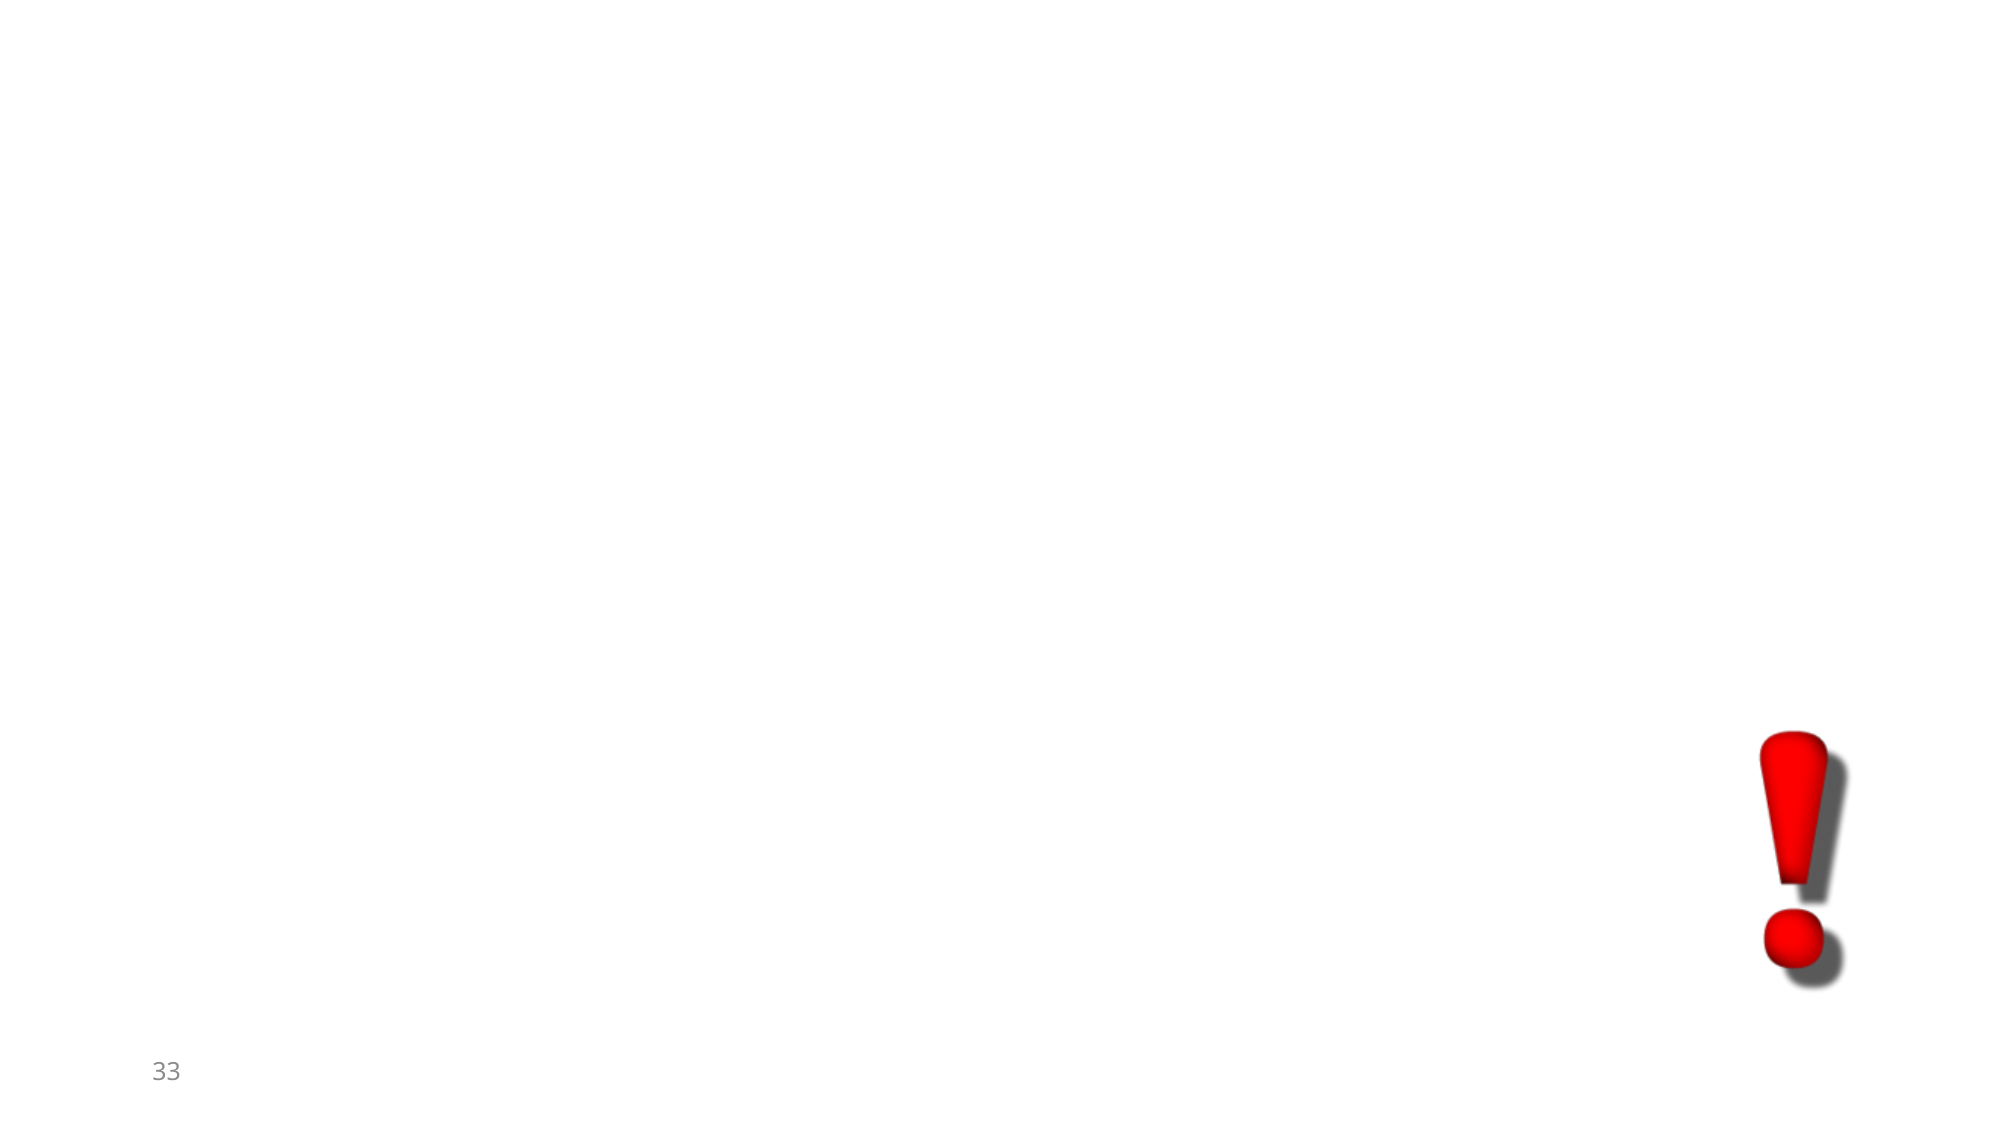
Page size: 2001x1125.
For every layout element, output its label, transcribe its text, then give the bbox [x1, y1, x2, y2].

picture [1661, 723, 1938, 1000]
slide_number 33 [137, 1042, 588, 1103]
